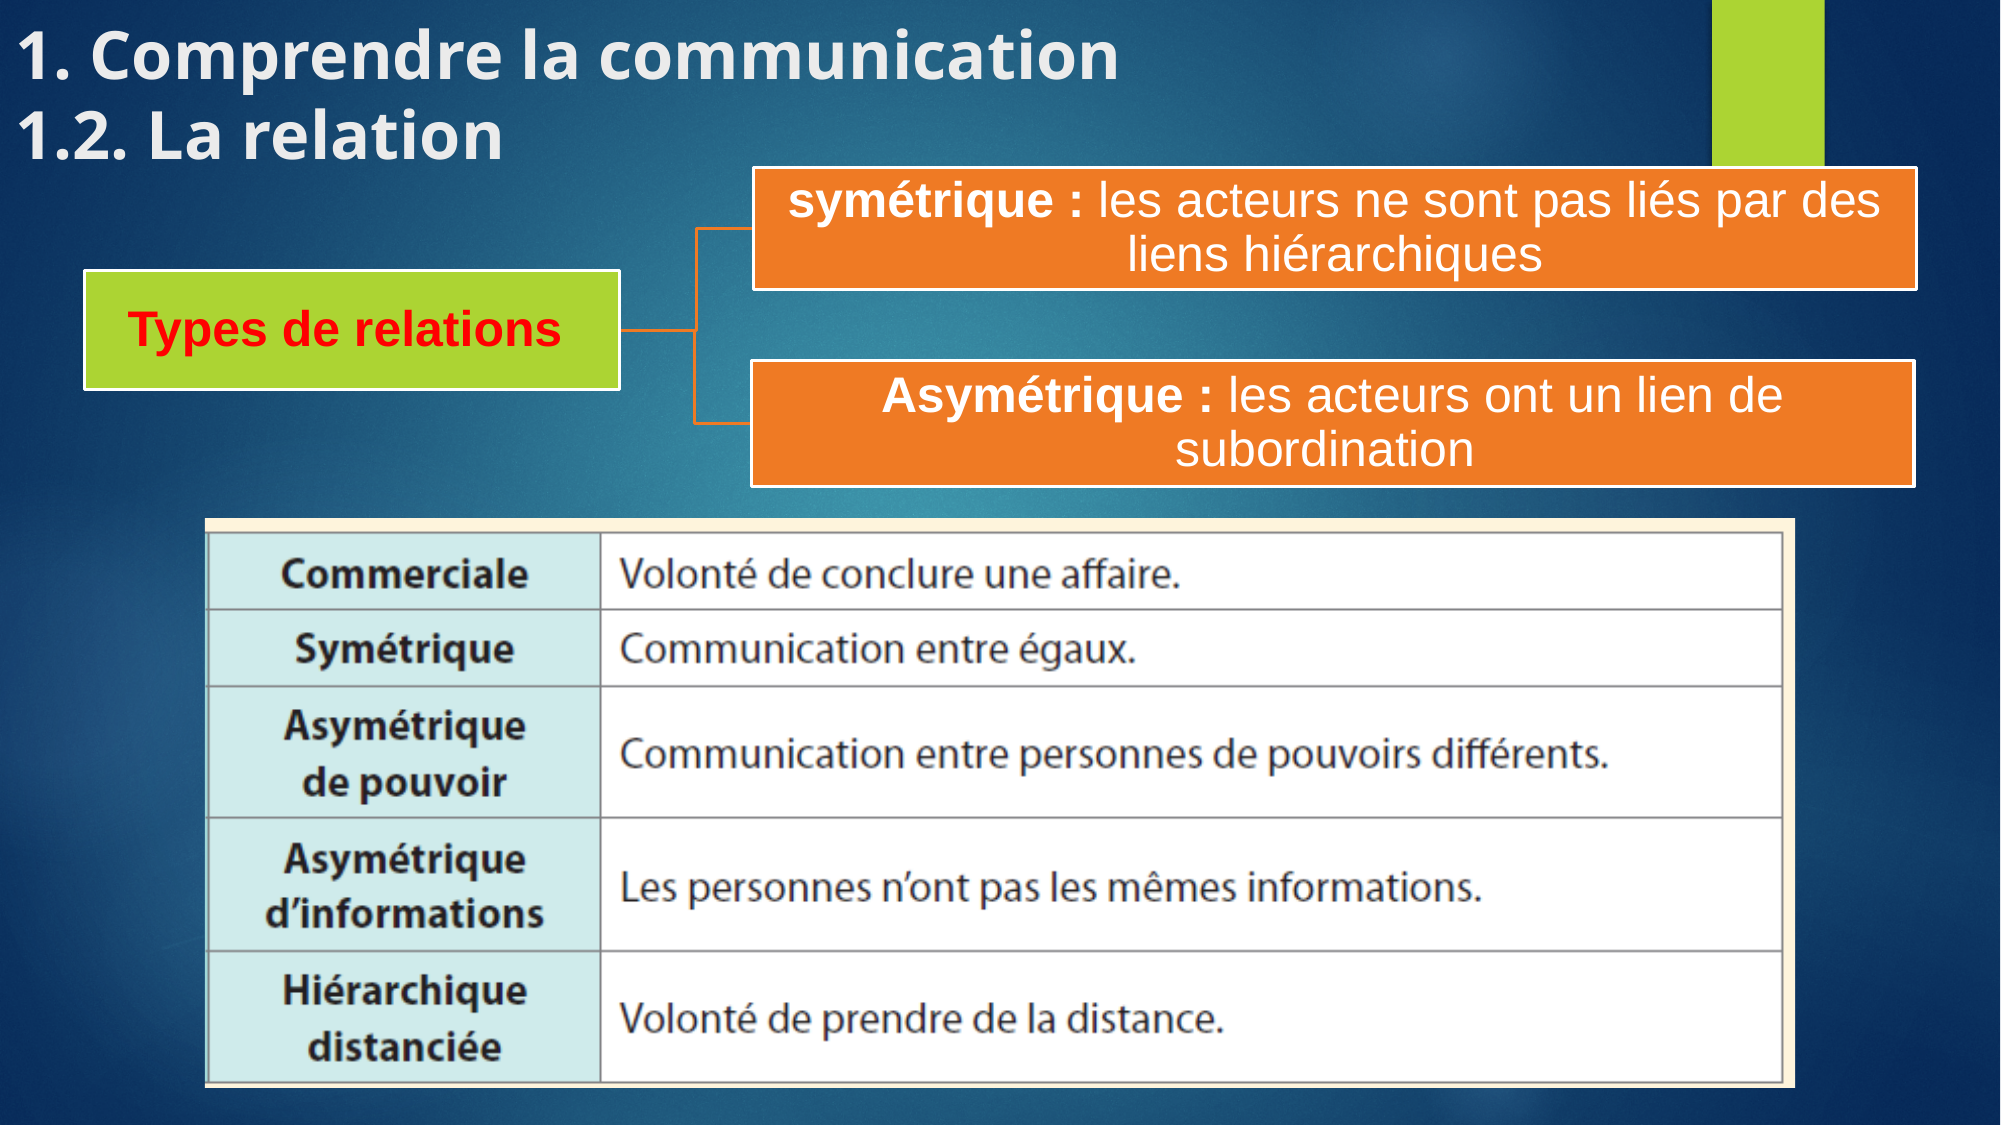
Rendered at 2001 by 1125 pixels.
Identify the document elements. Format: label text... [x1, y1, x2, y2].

title 1. Comprendre la communication 1.2. La relation [0, 0, 1777, 181]
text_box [84, 167, 1933, 488]
picture [0, 437, 1796, 1125]
